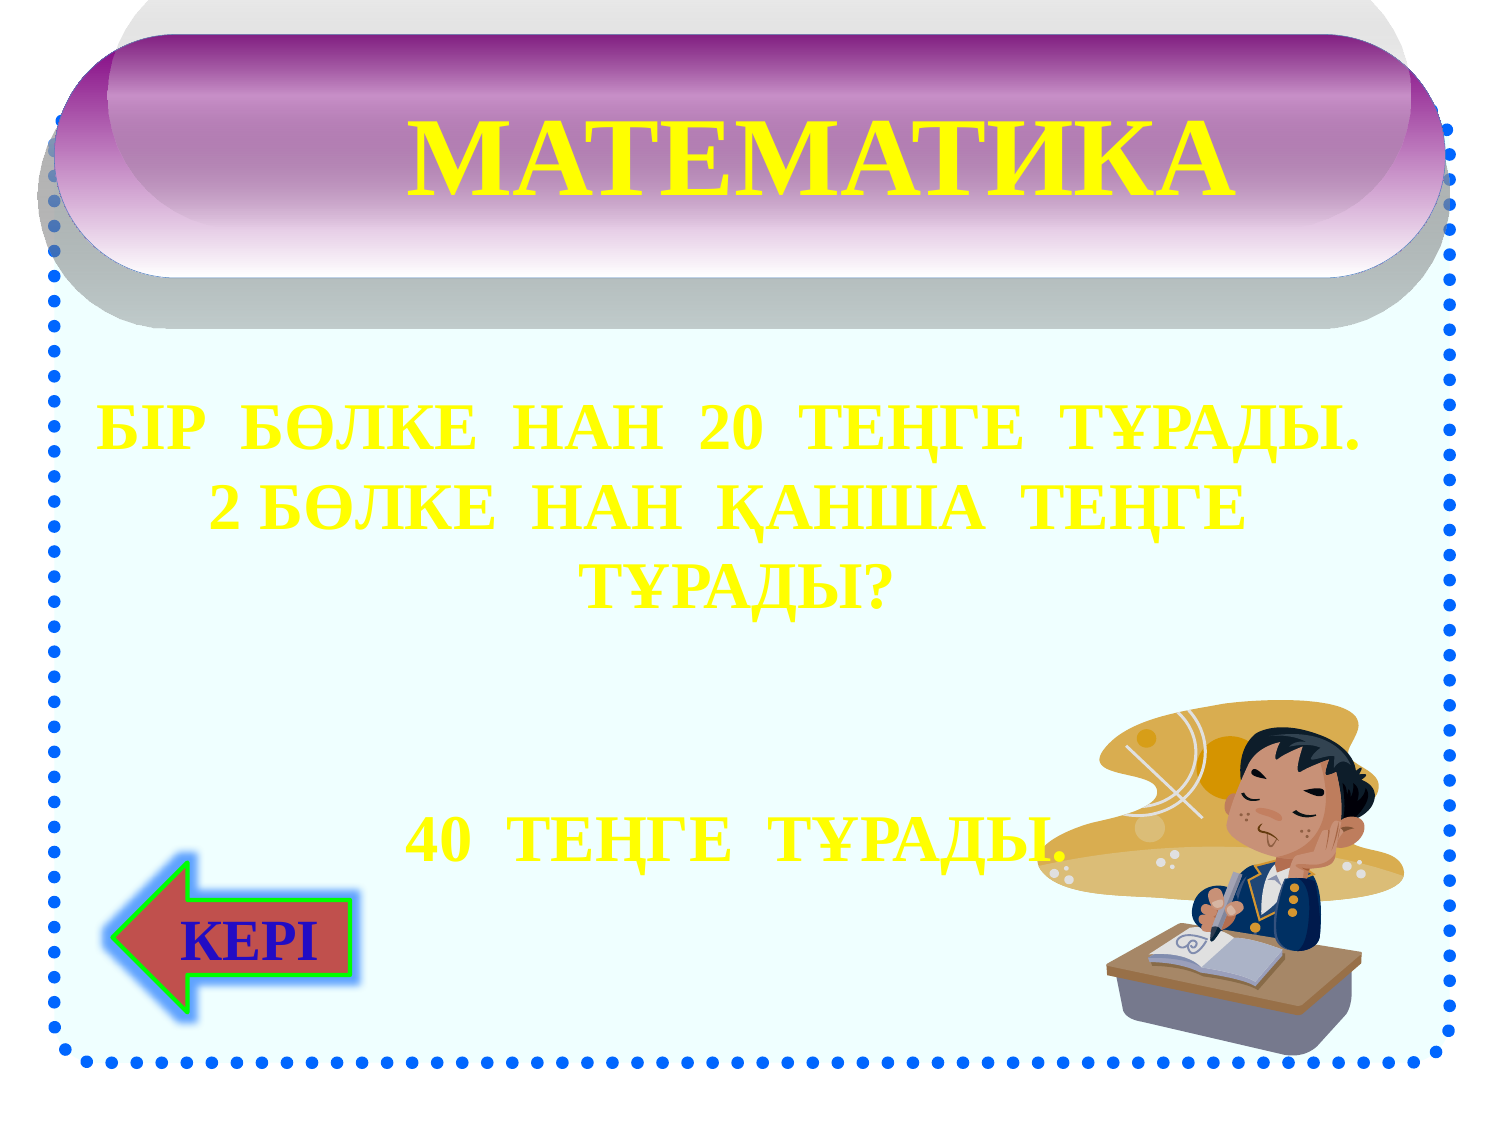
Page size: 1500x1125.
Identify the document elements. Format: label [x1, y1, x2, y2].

text_box [36, 0, 1450, 1063]
